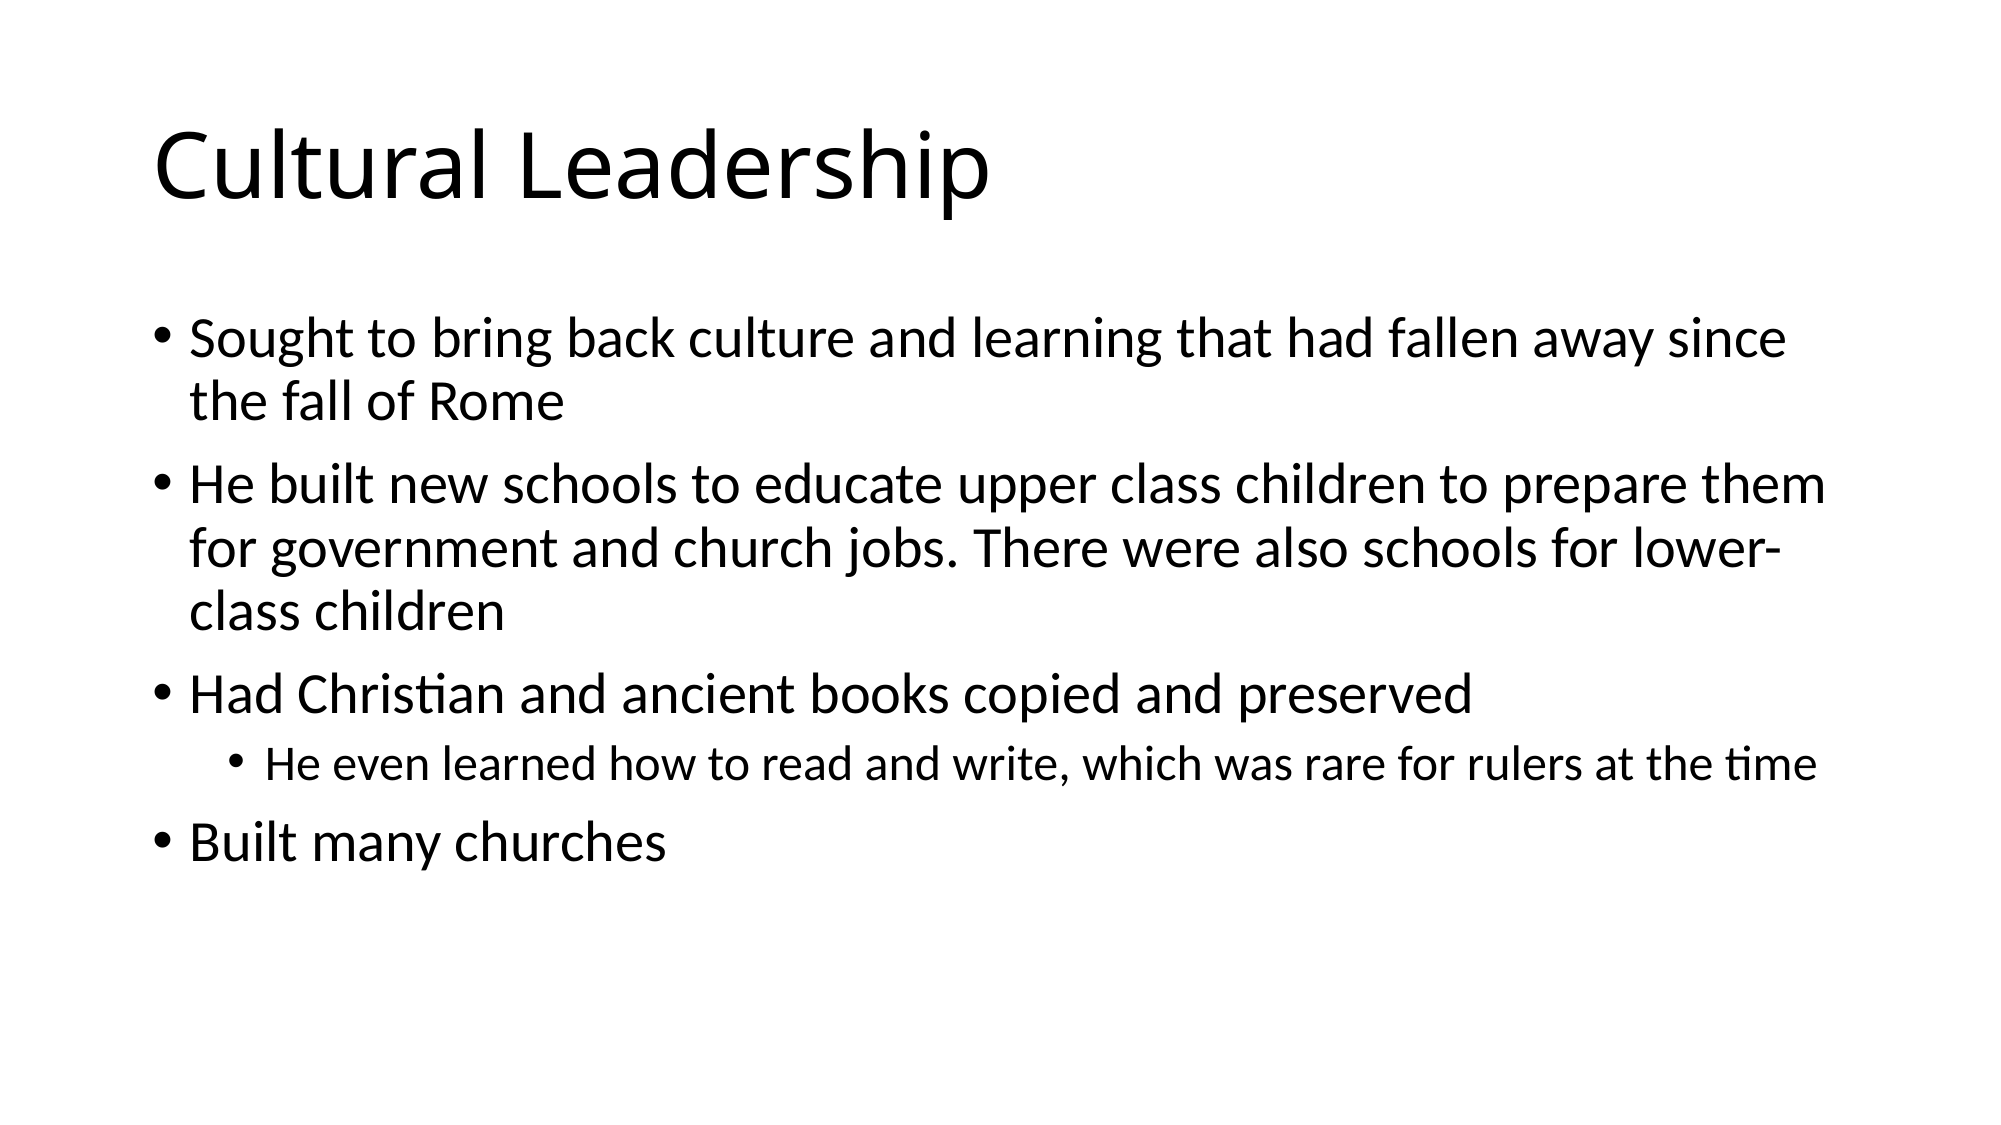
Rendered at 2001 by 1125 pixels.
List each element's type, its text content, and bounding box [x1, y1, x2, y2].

title Cultural Leadership [137, 59, 1863, 278]
list Sought to bring back culture and learning that had fallen away since the fall of Rome He built new schools to educate upper class children to prepare them for government and church jobs. There were also schools for lower-class children Had Christian and ancient books copied and preserved He even learned how to read and write, which was rare for rulers at the time Built many churches [137, 299, 1863, 1014]
